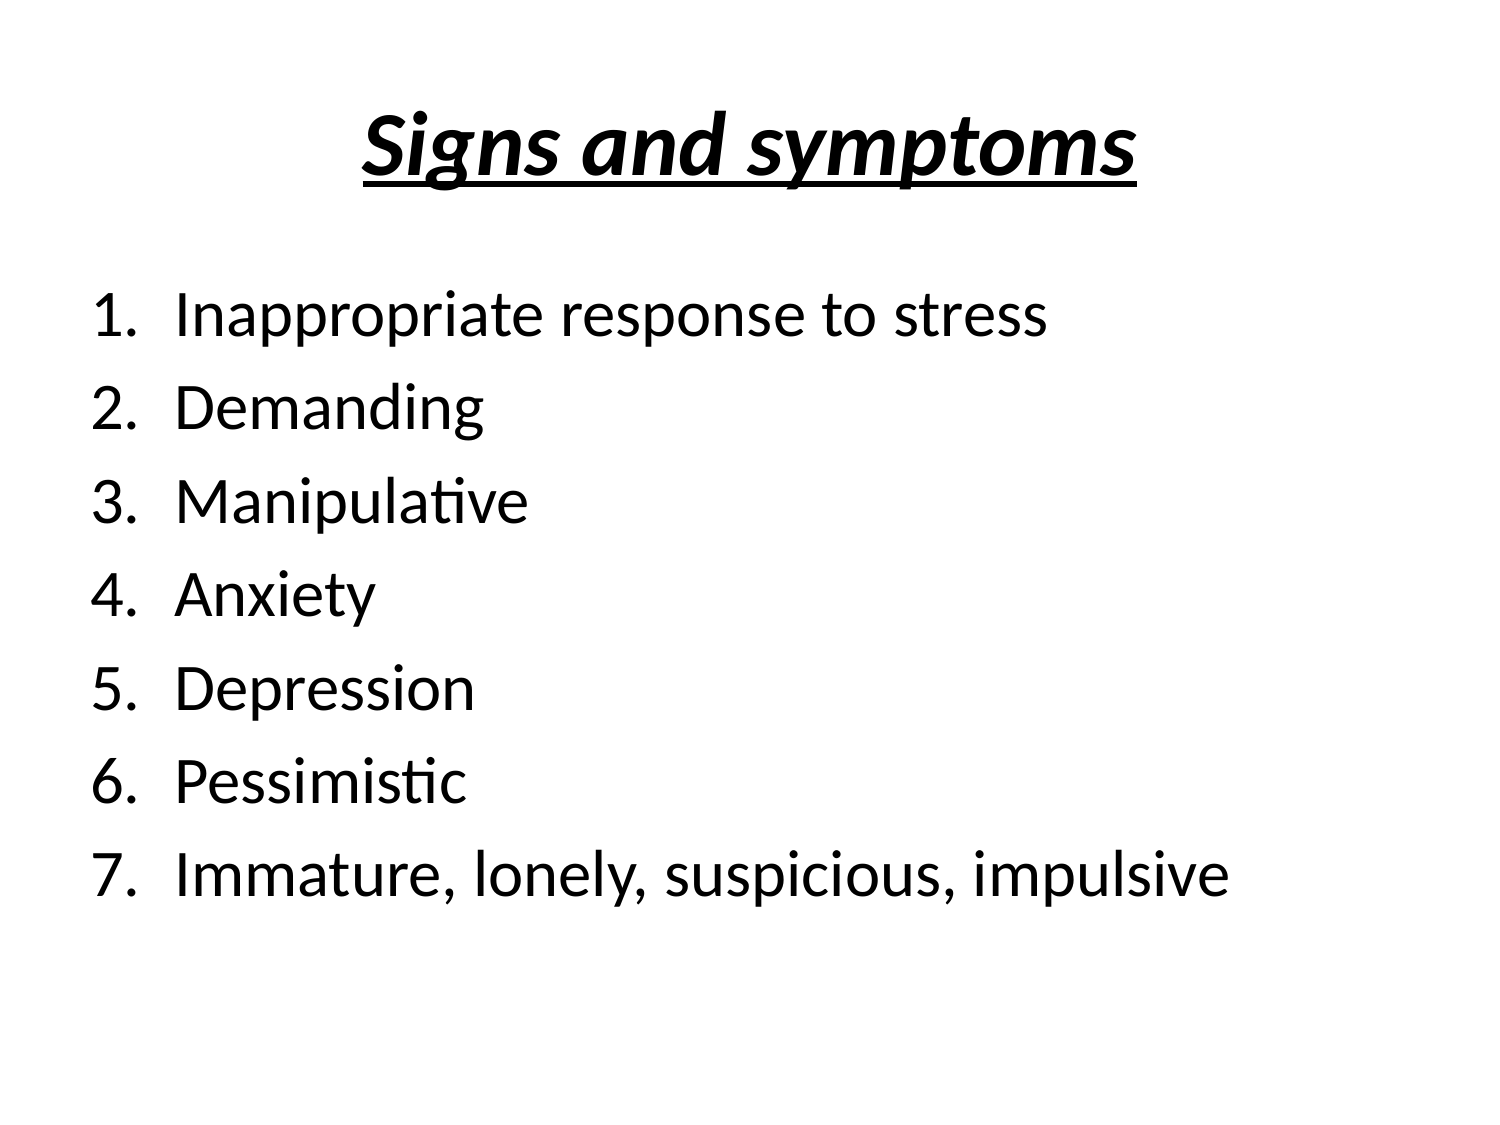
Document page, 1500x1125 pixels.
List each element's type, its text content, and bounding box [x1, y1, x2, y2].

list Inappropriate response to stress Demanding Manipulative Anxiety Depression Pessimistic Immature, lonely, suspicious, impulsive [75, 262, 1425, 1005]
title Signs and symptoms [75, 45, 1425, 233]
